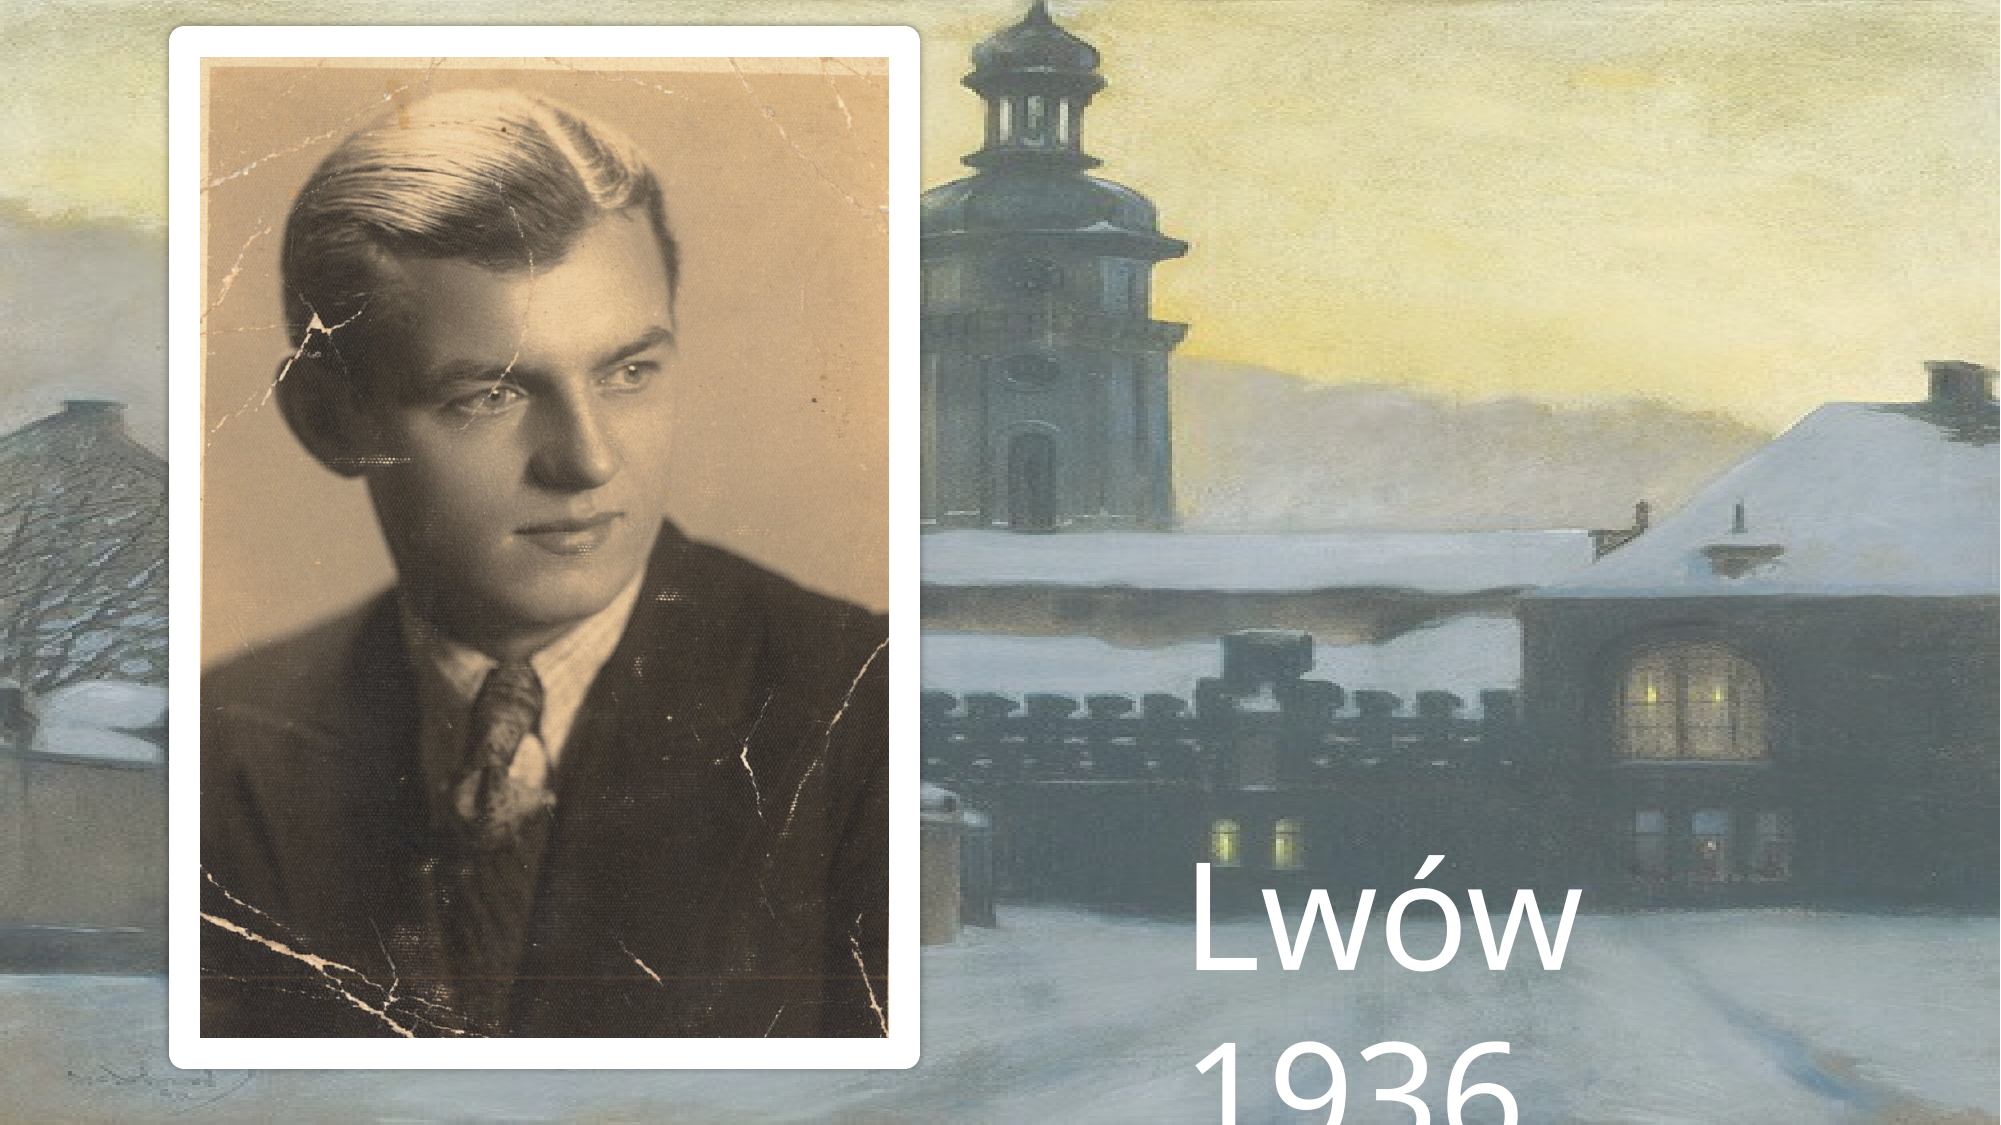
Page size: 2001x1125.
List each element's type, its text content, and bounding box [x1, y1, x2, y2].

picture [199, 56, 890, 1039]
text_box Lwów 1936 [1167, 812, 1758, 1125]
